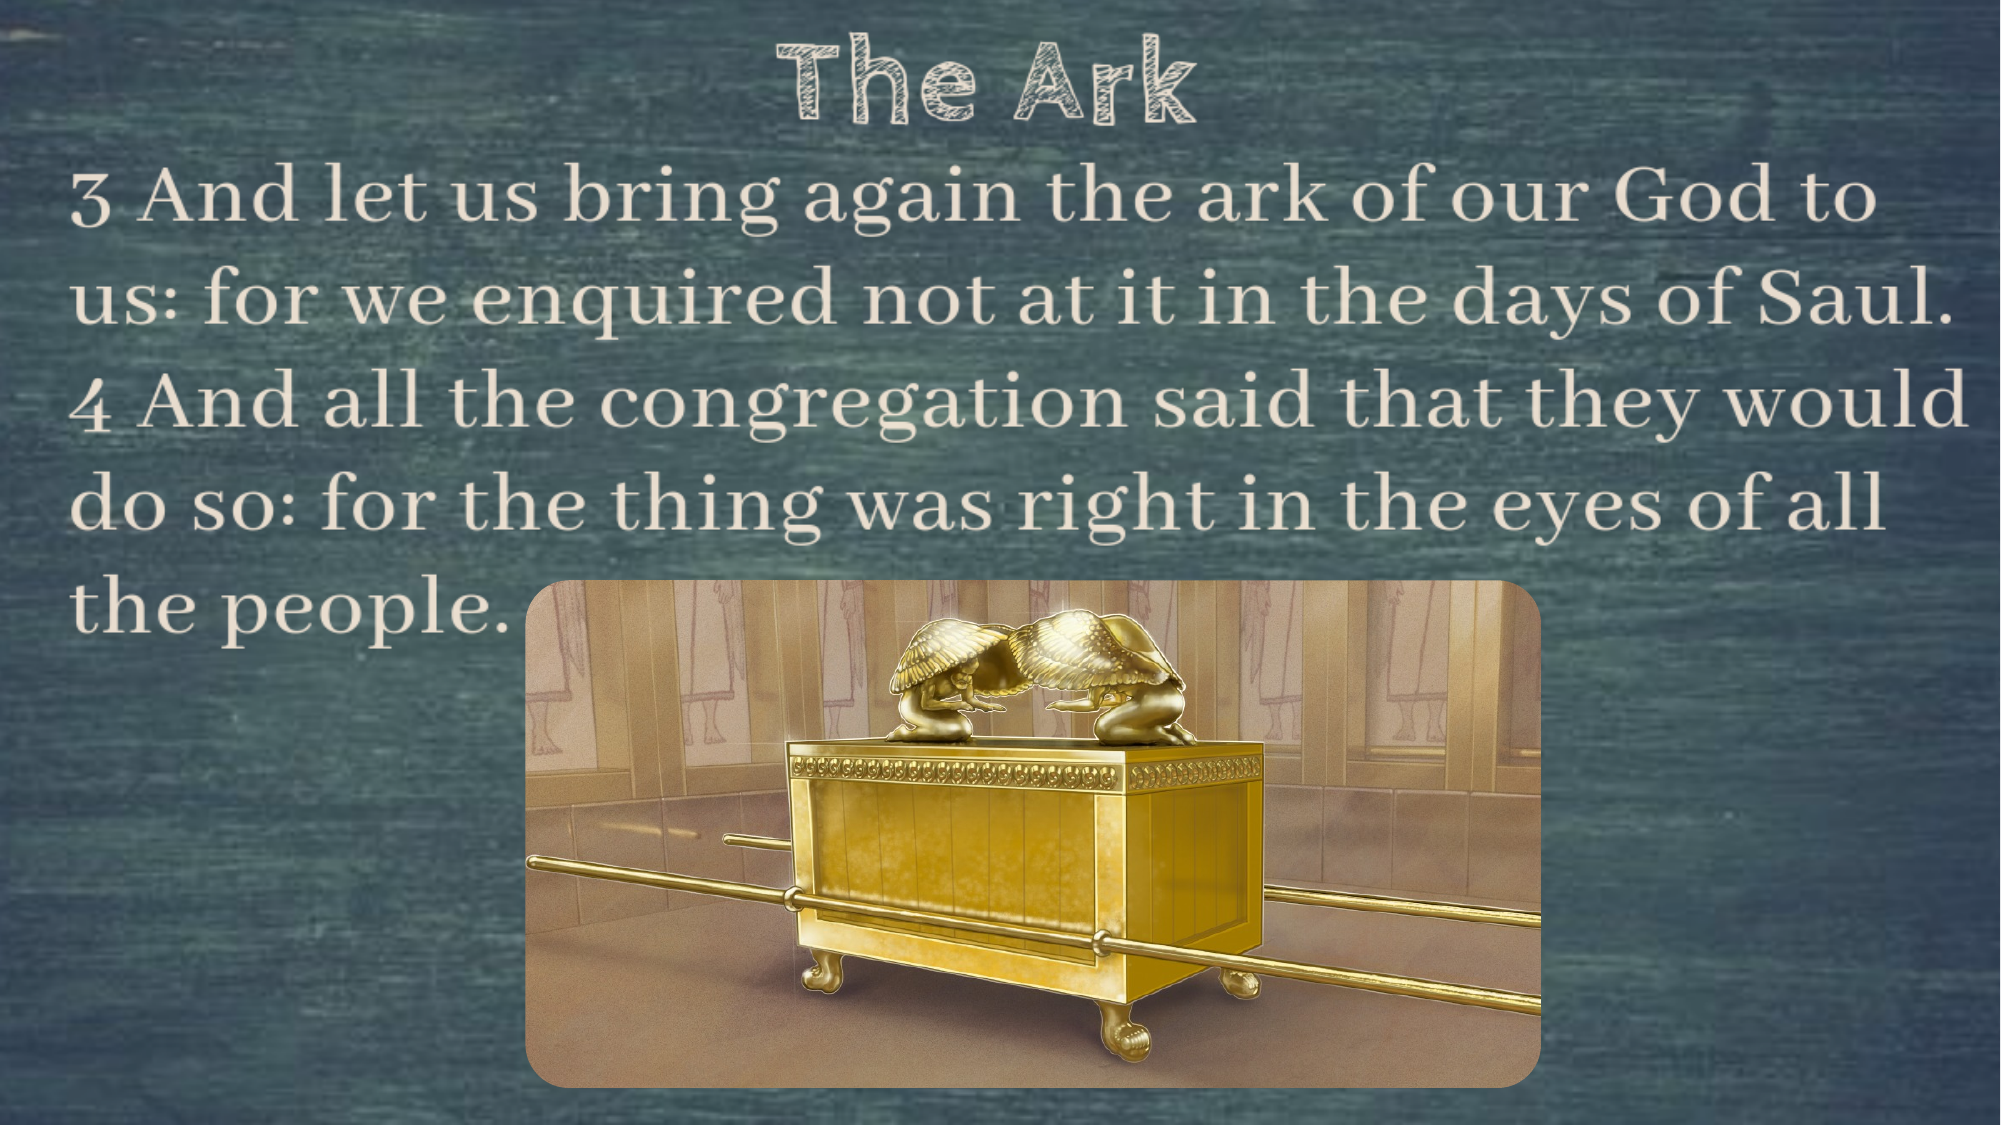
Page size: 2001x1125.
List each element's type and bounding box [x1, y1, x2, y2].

picture [0, 0, 2001, 1125]
list [525, 580, 1542, 1089]
